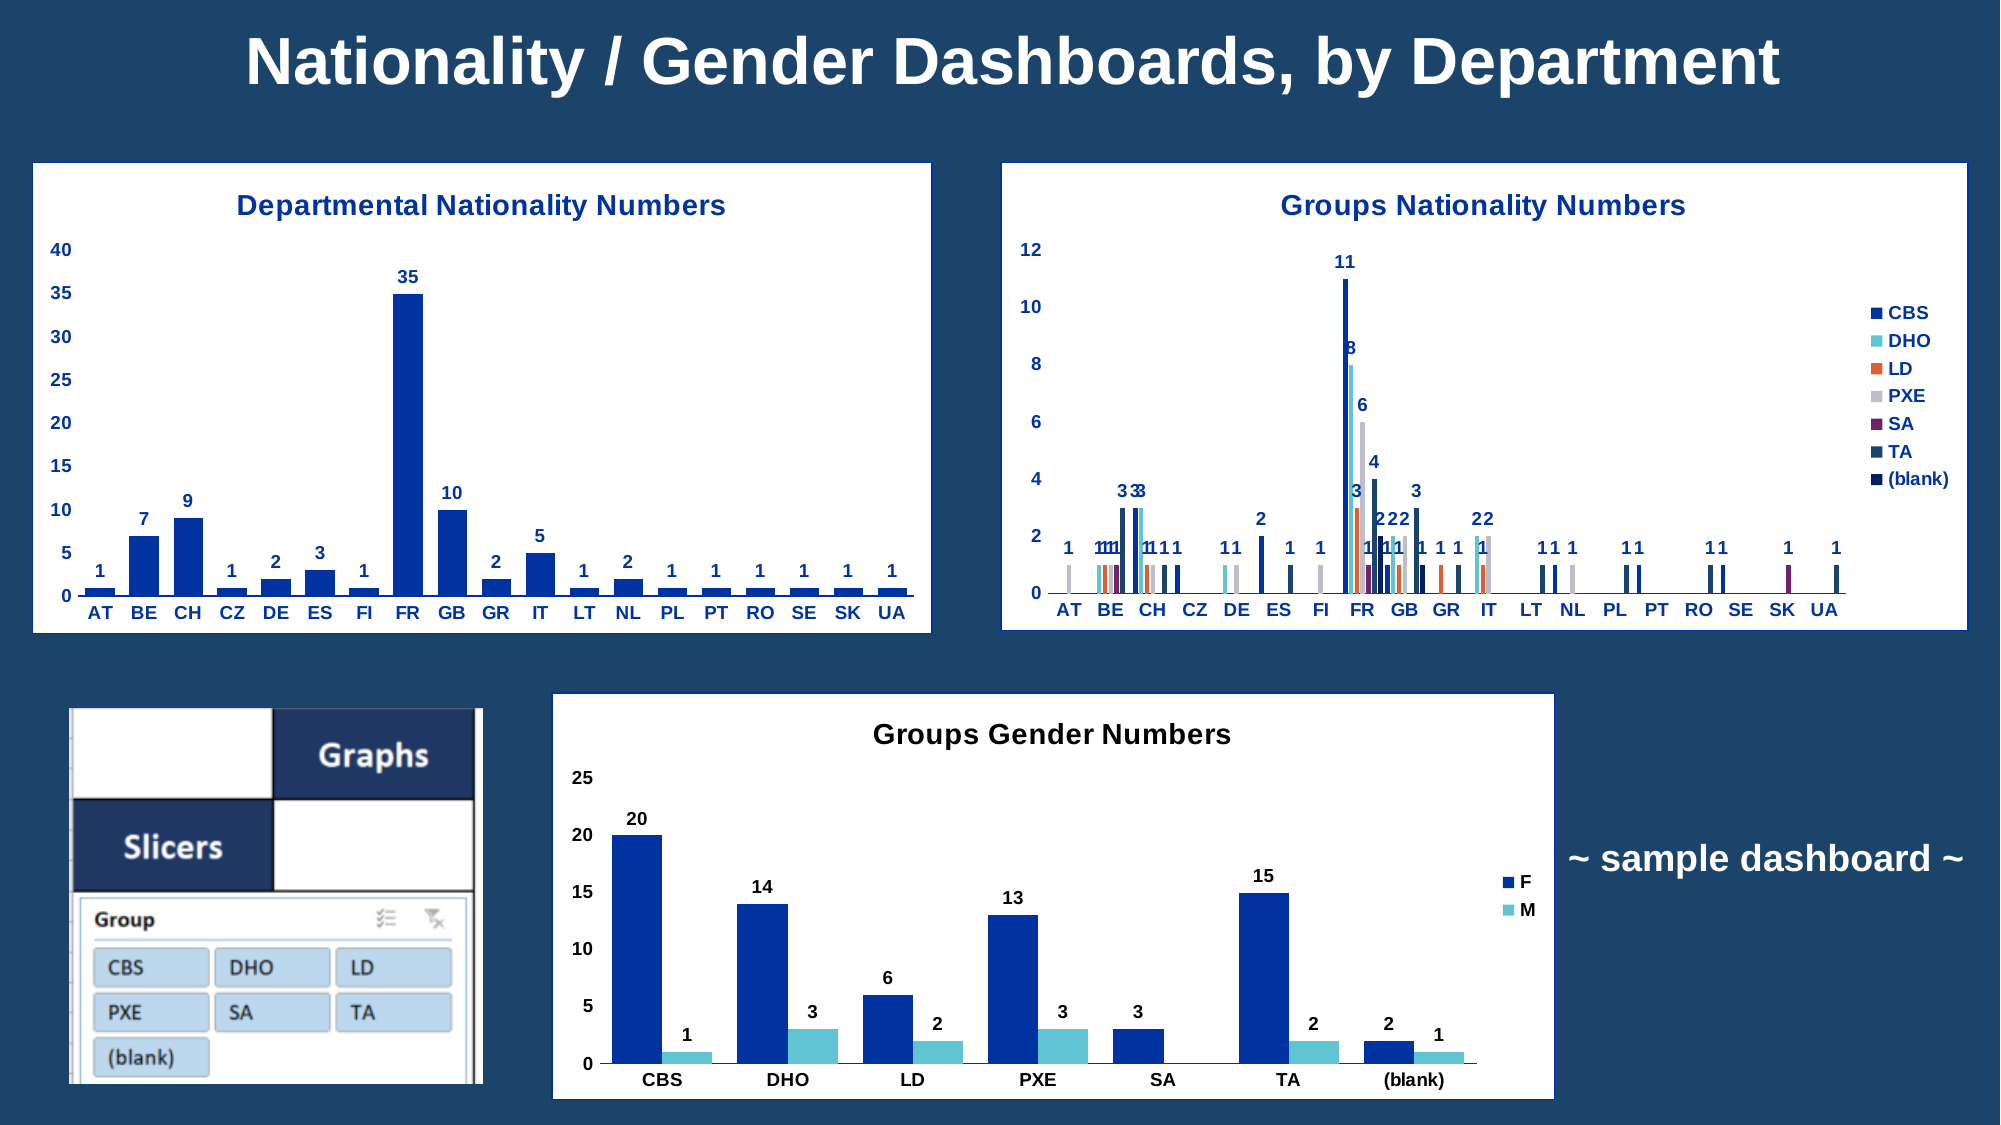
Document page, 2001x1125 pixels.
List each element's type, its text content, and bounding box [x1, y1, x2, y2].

picture [69, 708, 483, 1084]
text_box ~ sample dashboard ~ [1556, 826, 1980, 886]
chart [551, 692, 1556, 1101]
text_box Nationality / Gender Dashboards, by Department [149, 18, 1863, 99]
chart [31, 161, 933, 635]
chart [999, 161, 1969, 632]
